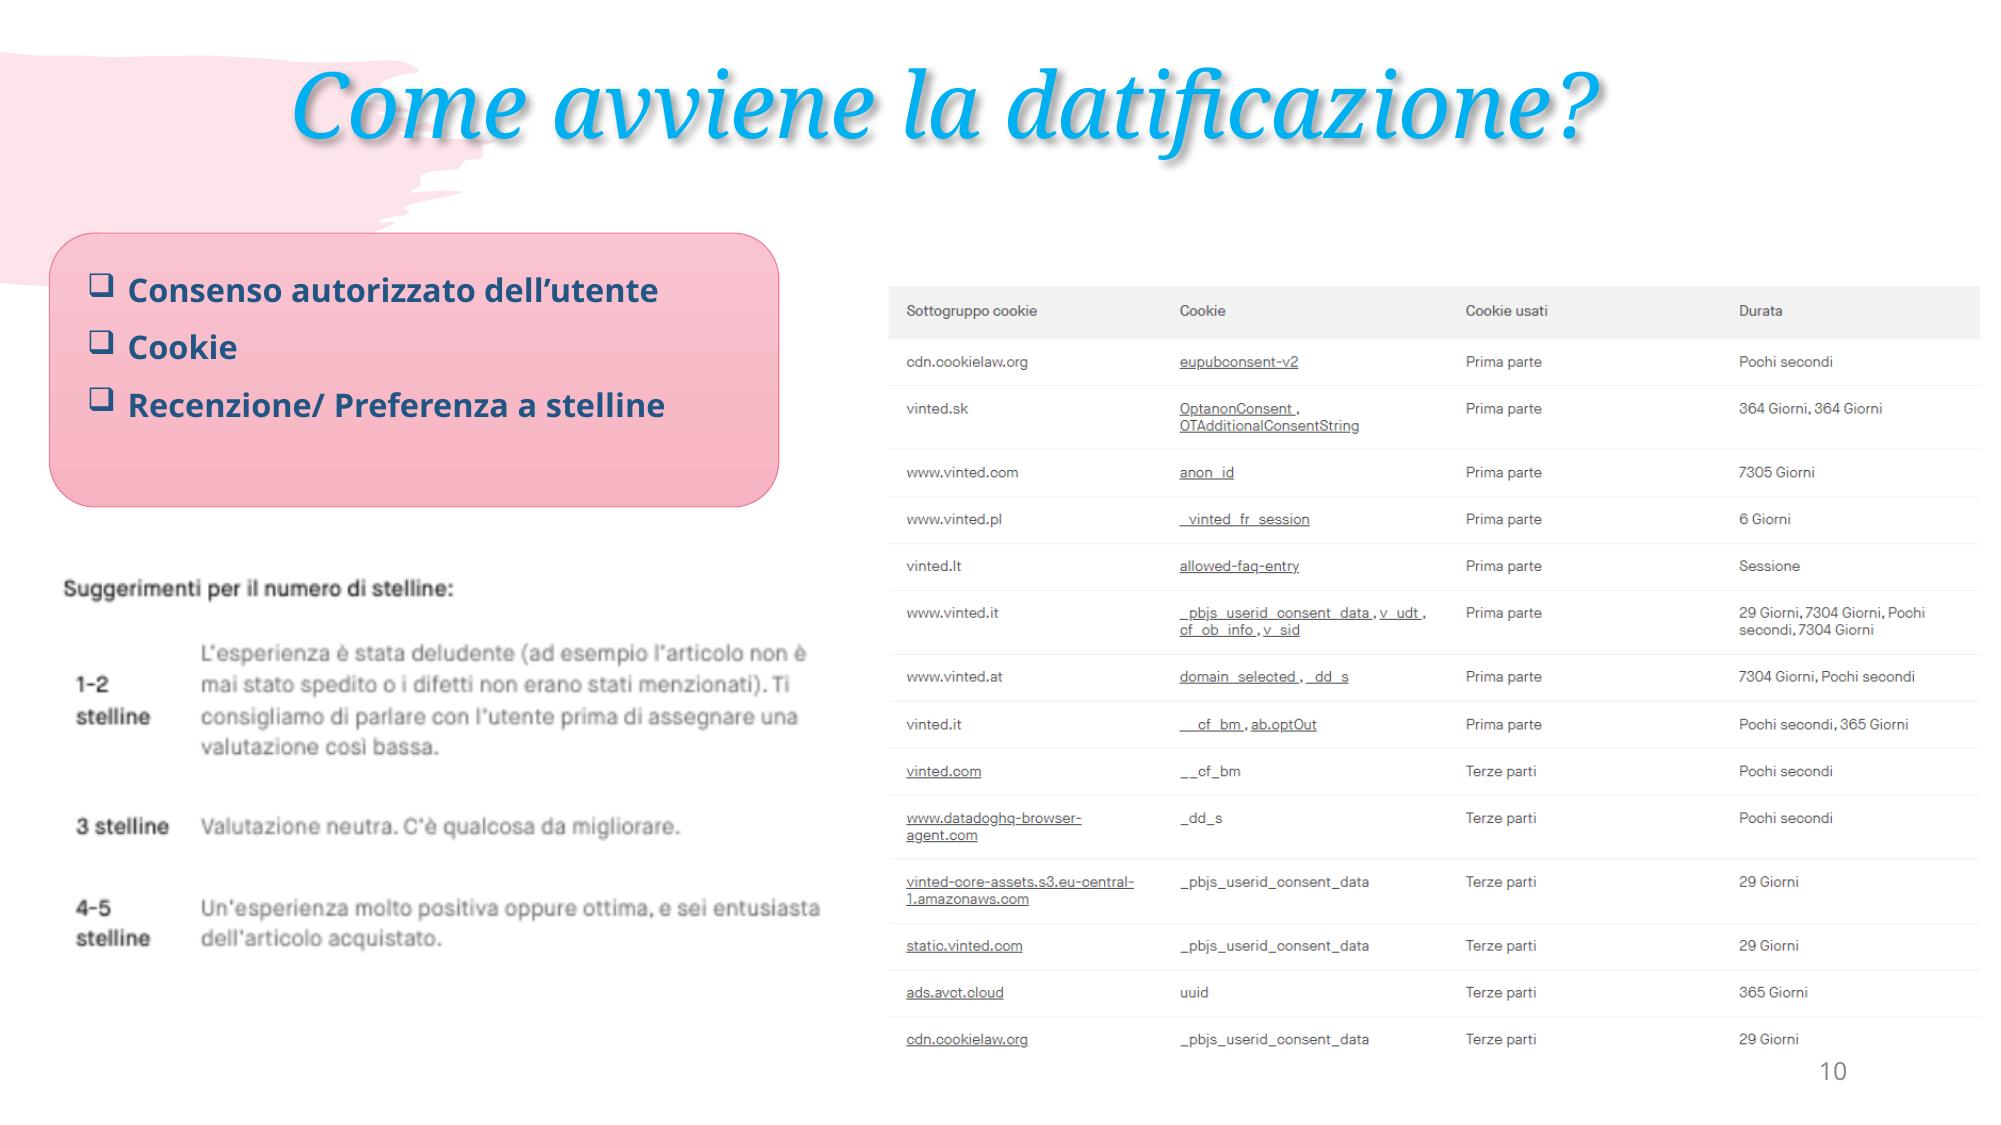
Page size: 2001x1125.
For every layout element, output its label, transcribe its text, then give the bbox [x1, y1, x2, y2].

text_box [48, 232, 780, 508]
title Come avviene la datificazione? [275, 0, 2000, 218]
list Consenso autorizzato dell’utente Cookie Recenzione/ Preferenza a stelline [71, 262, 757, 483]
picture [875, 286, 1980, 1073]
picture [0, 562, 864, 1005]
slide_number 10 [1412, 1073, 1863, 1103]
